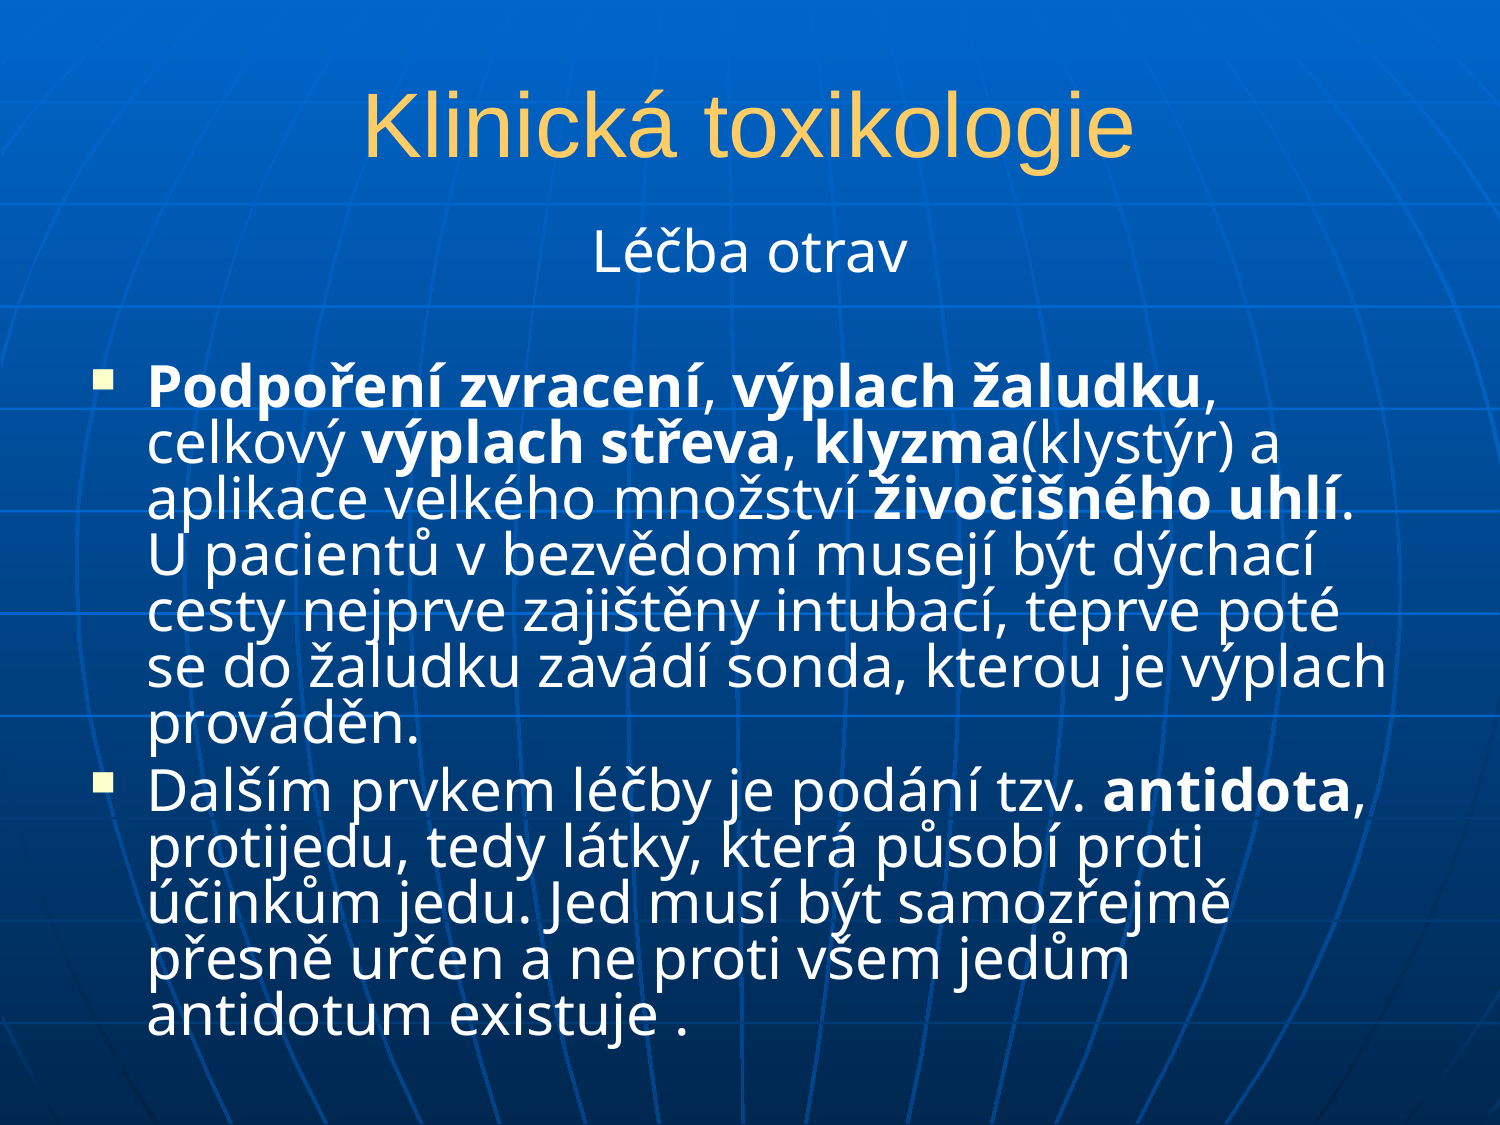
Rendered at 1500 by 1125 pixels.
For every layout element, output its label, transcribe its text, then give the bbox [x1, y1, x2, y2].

list Léčba otrav Podpoření zvracení, výplach žaludku, celkový výplach střeva, klyzma(klystýr) a aplikace velkého množství živočišného uhlí. U pacientů v bezvědomí musejí být dýchací cesty nejprve zajištěny intubací, teprve poté se do žaludku zavádí sonda, kterou je výplach prováděn. Dalším prvkem léčby je podání tzv. antidota, protijedu, tedy látky, která působí proti účinkům jedu. Jed musí být samozřejmě přesně určen a ne proti všem jedům antidotum existuje . [75, 220, 1425, 1094]
title Klinická toxikologie [75, 45, 1425, 197]
